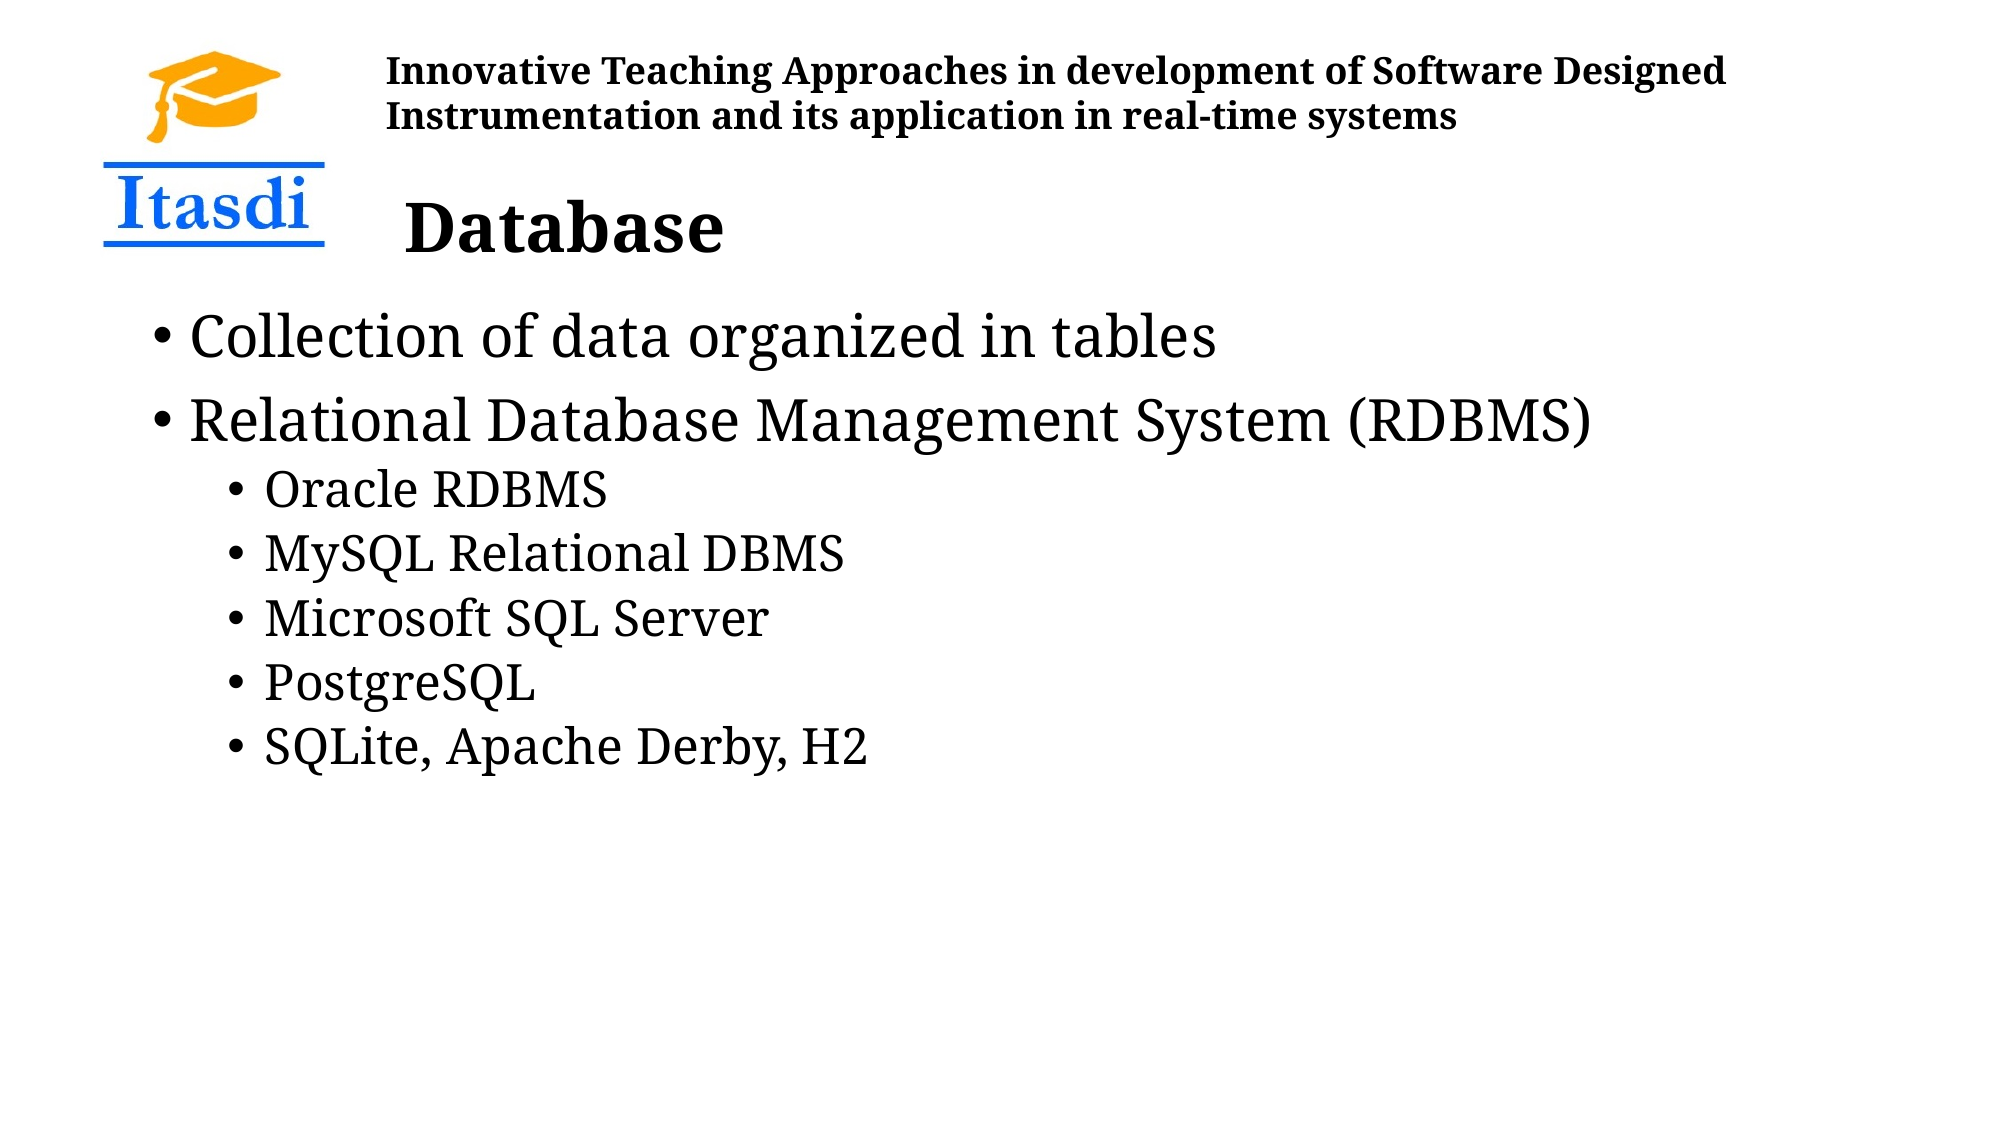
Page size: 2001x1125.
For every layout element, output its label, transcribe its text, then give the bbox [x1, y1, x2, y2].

text_box Innovative Teaching Approaches in development of Software Designed Instrumentation and its application in real-time systems [371, 40, 1929, 145]
title Database [389, 177, 1863, 278]
list Collection of data organized in tables Relational Database Management System (RDBMS) Oracle RDBMS MySQL Relational DBMS Microsoft SQL Server PostgreSQL SQLite, Apache Derby, H2 [137, 299, 1863, 1014]
picture [85, 23, 347, 269]
